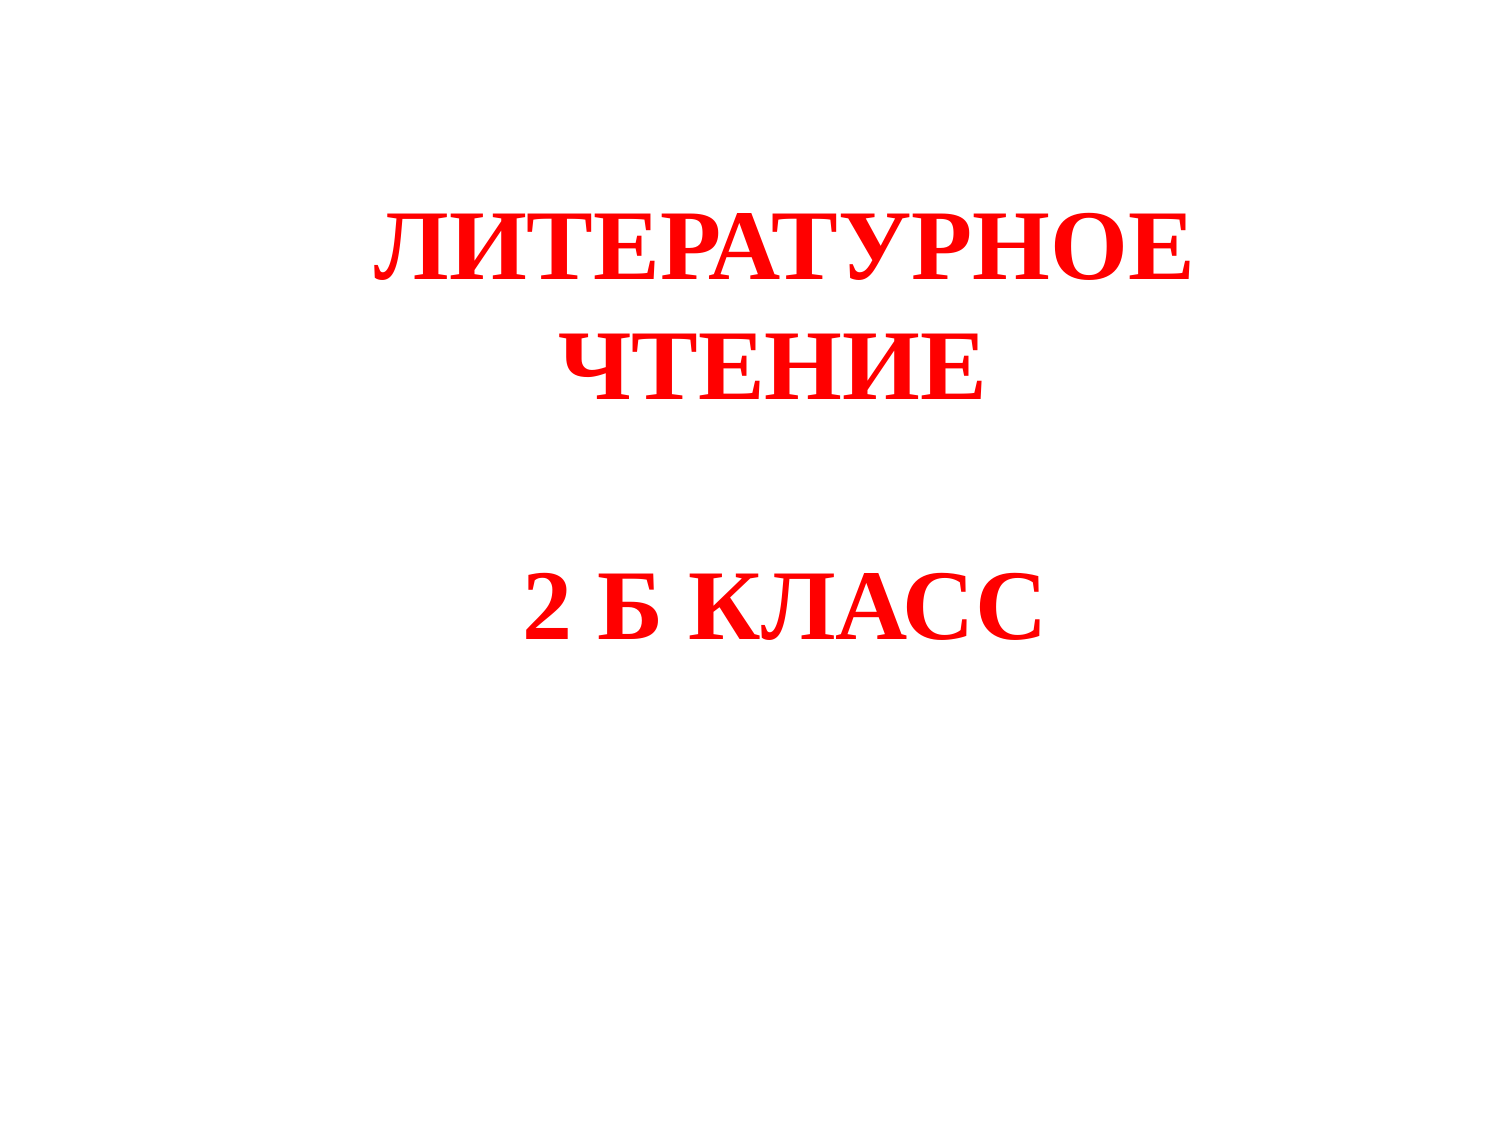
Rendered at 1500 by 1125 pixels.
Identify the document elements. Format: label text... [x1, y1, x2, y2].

text_box ЛИТЕРАТУРНОЕ ЧТЕНИЕ 2 Б КЛАСС [253, 172, 1317, 668]
